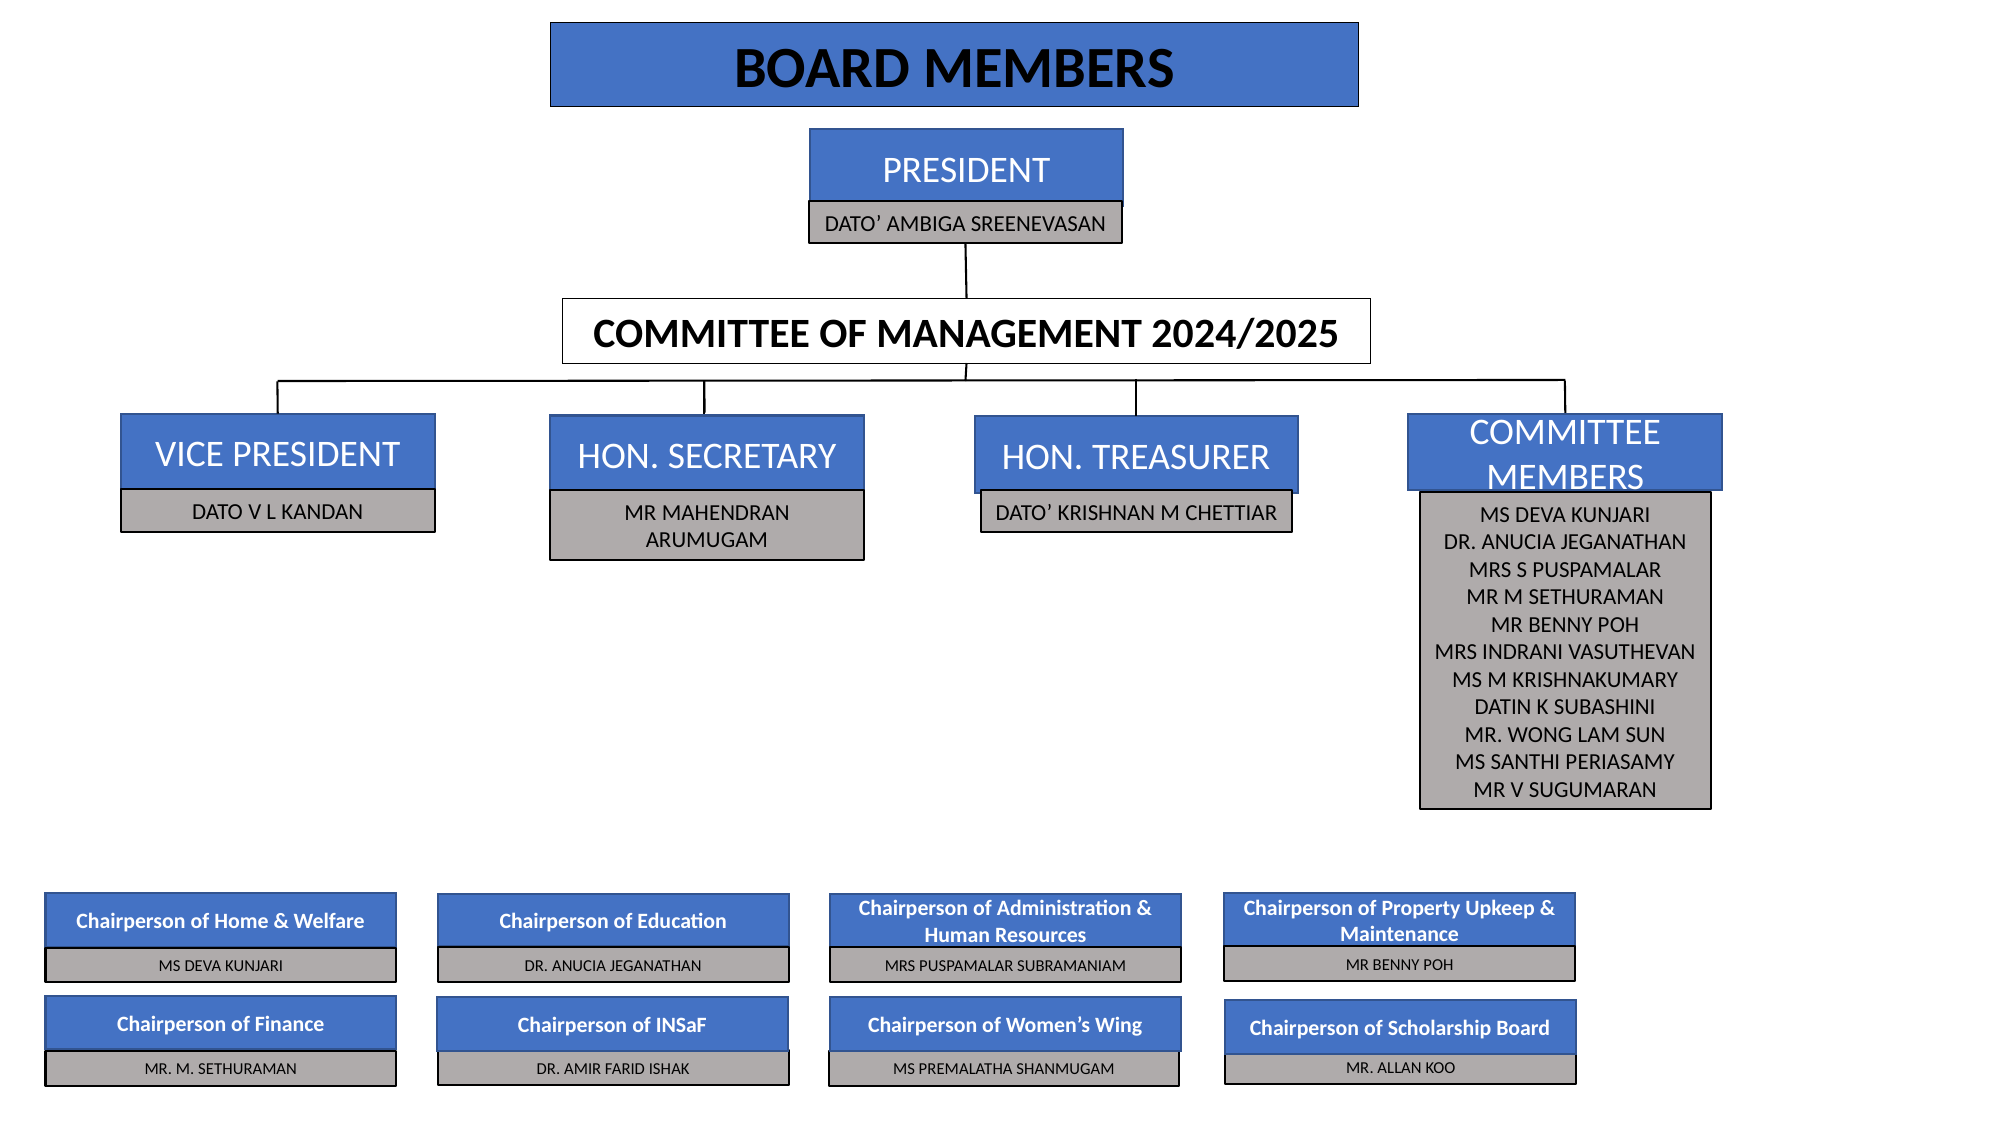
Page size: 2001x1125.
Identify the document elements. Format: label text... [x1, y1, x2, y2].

text_box BOARD MEMBERS [550, 22, 1359, 107]
text_box MR. M. SETHURAMAN [45, 1050, 397, 1086]
text_box DATO’ AMBIGA SREENEVASAN [808, 200, 1123, 243]
text_box MS PREMALATHA SHANMUGAM [828, 1050, 1180, 1086]
text_box Chairperson of Scholarship Board [1224, 999, 1577, 1055]
text_box MRS PUSPAMALAR SUBRAMANIAM [830, 947, 1182, 982]
text_box DATO V L KANDAN [120, 489, 435, 532]
text_box VICE PRESIDENT [120, 413, 436, 491]
text_box Chairperson of Finance [44, 995, 397, 1050]
text_box COMMITTEE MEMBERS [1407, 413, 1723, 491]
text_box MR MAHENDRAN ARUMUGAM [550, 490, 864, 560]
text_box MS DEVA KUNJARI [45, 947, 397, 983]
text_box HON. SECRETARY [549, 414, 865, 493]
text_box Chairperson of Women’s Wing [829, 996, 1182, 1052]
text_box Chairperson of Home & Welfare [44, 892, 397, 948]
text_box Chairperson of Administration & Human Resources [829, 893, 1182, 948]
text_box DR. AMIR FARID ISHAK [437, 1052, 789, 1085]
text_box COMMITTEE OF MANAGEMENT 2024/2025 [562, 298, 1371, 364]
text_box Chairperson of Education [437, 893, 790, 947]
text_box Chairperson of Property Upkeep & Maintenance [1223, 892, 1576, 948]
text_box MR. ALLAN KOO [1225, 1055, 1577, 1085]
text_box DATO’ KRISHNAN M CHETTIAR [980, 490, 1293, 533]
text_box MR BENNY POH [1224, 946, 1576, 982]
text_box Chairperson of INSaF [436, 996, 789, 1052]
text_box DR. ANUCIA JEGANATHAN [437, 947, 789, 982]
text_box HON. TREASURER [974, 415, 1299, 494]
text_box PRESIDENT [809, 128, 1124, 207]
text_box MS DEVA KUNJARI DR. ANUCIA JEGANATHAN MRS S PUSPAMALAR MR M SETHURAMAN MR BENNY POH MRS INDRANI VASUTHEVAN MS M KRISHNAKUMARY DATIN K SUBASHINI MR. WONG LAM SUN MS SANTHI PERIASAMY MR V SUGUMARAN [1419, 492, 1711, 809]
